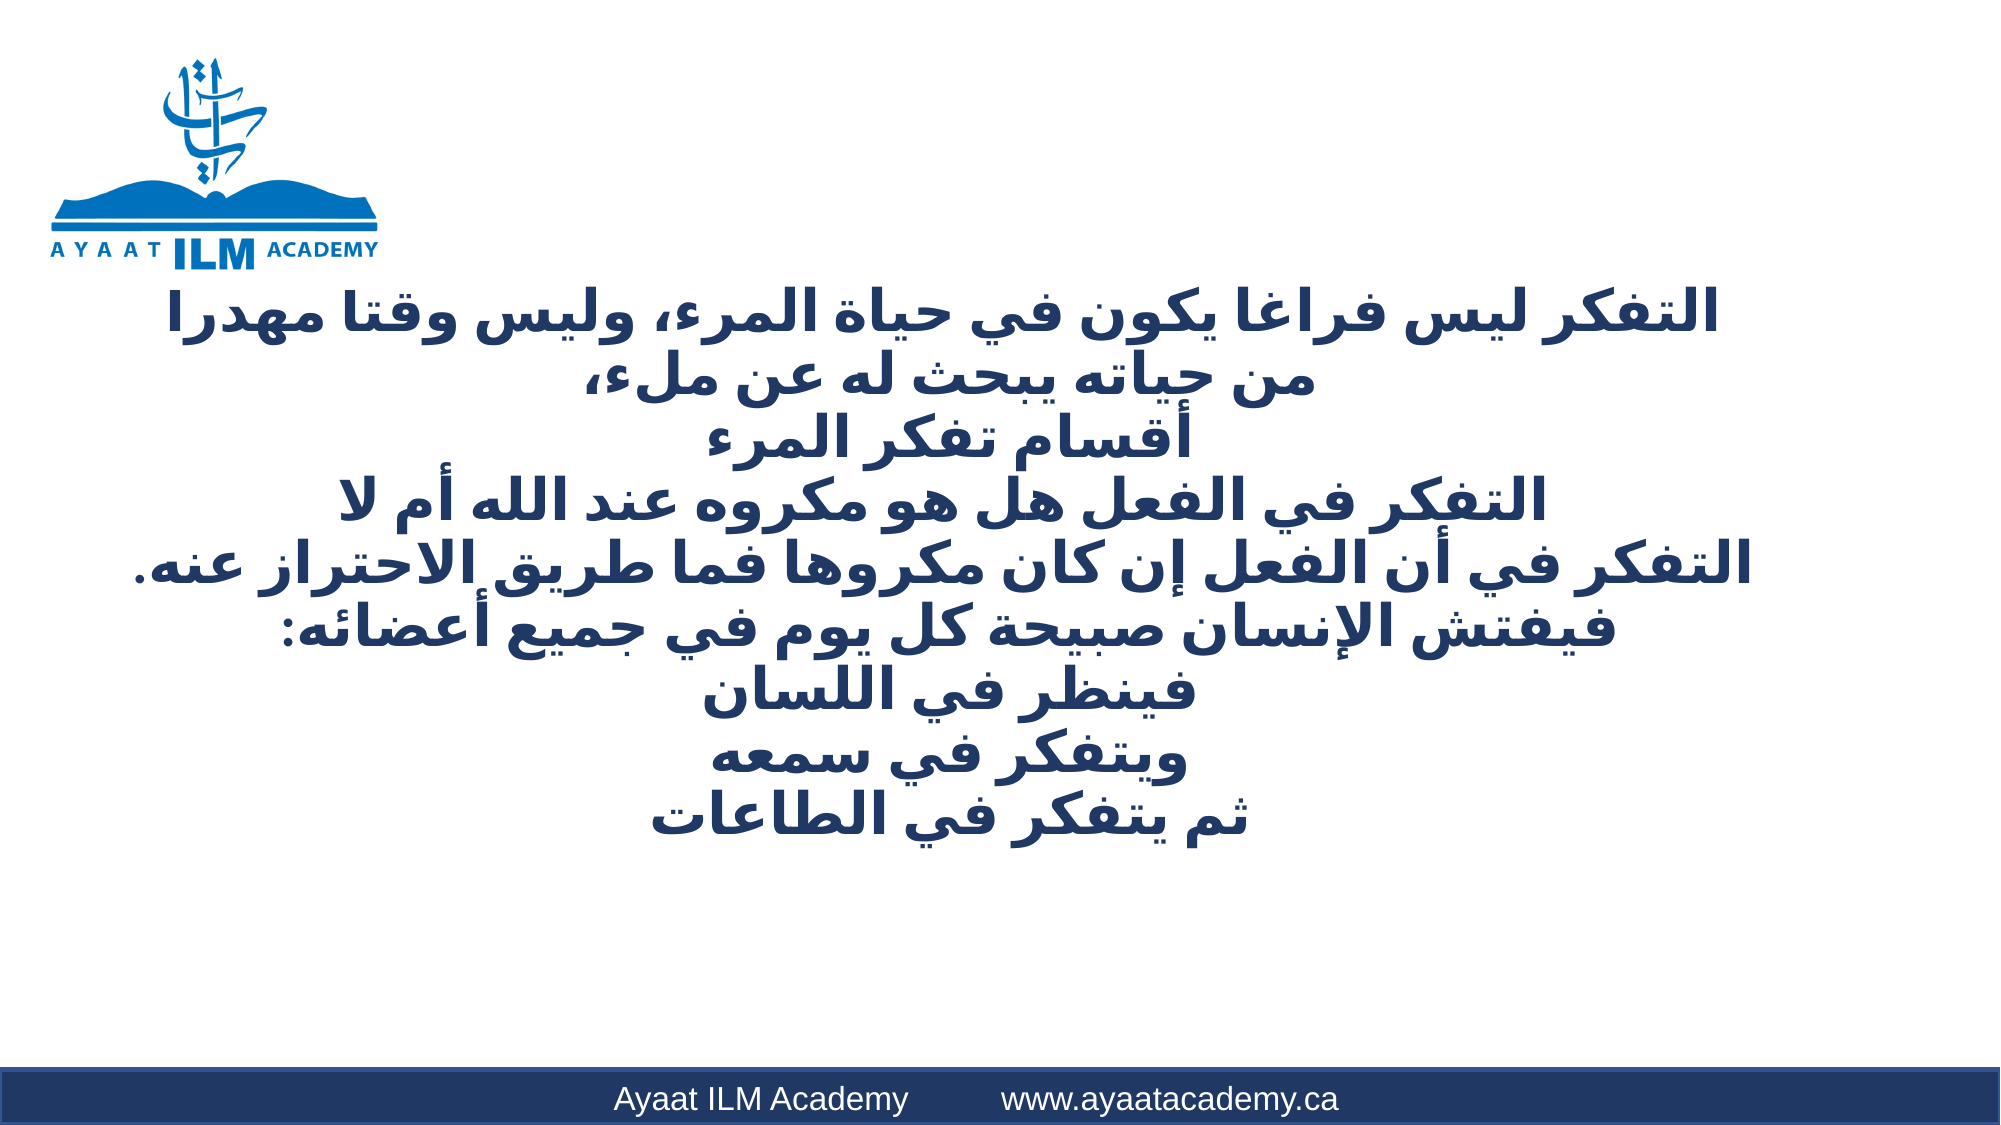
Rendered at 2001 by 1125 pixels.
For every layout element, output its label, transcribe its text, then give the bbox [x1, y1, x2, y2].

text_box Ayaat ILM Academy www.ayaatacademy.ca [0, 1067, 2000, 1125]
title التفكر ليس فراغا يكون في حياة المرء، وليس وقتا مهدرا من حياته يبحث له عن ملء، أقسام تفكر المرء التفكر في الفعل هل هو مكروه عند الله أم لا التفكر في أن الفعل إن كان مكروها فما طريق الاحتراز عنه. فيفتش الإنسان صبيحة كل يوم في جميع أعضائه: فينظر في اللسان ويتفكر في سمعه ثم يتفكر في الطاعات [115, 329, 1773, 856]
picture [35, 30, 391, 290]
